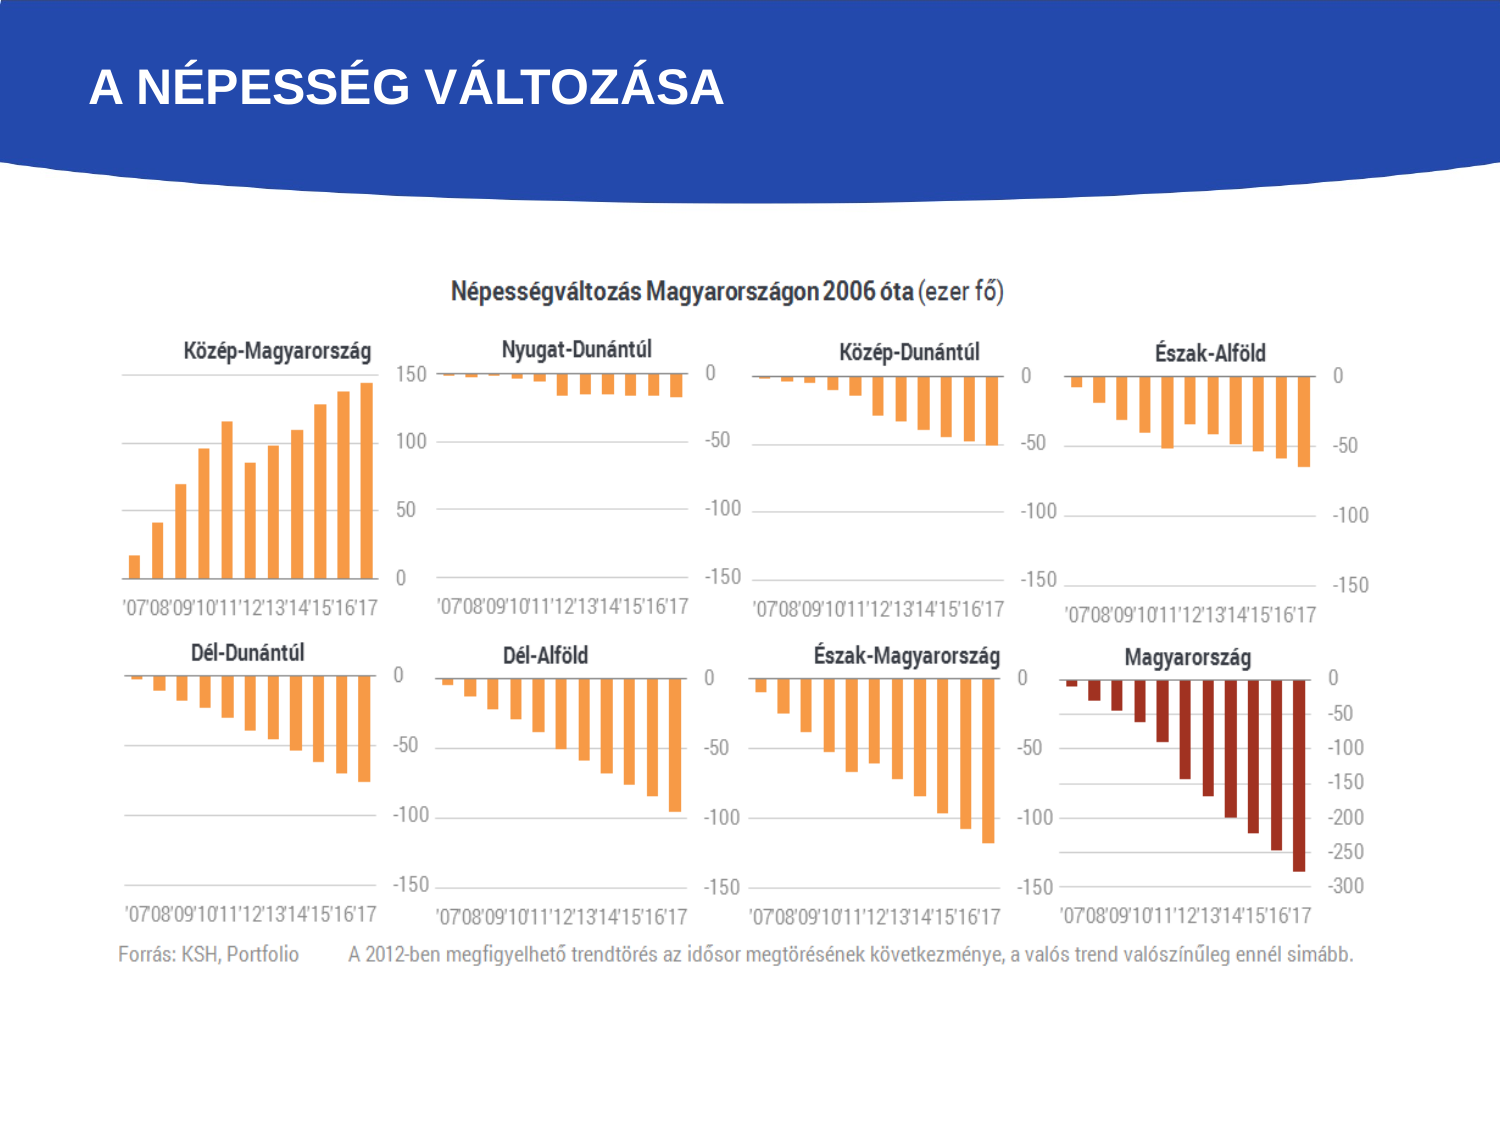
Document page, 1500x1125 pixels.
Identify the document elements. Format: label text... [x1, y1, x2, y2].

title A népesség változása [73, 7, 845, 161]
picture [0, 0, 1500, 1125]
